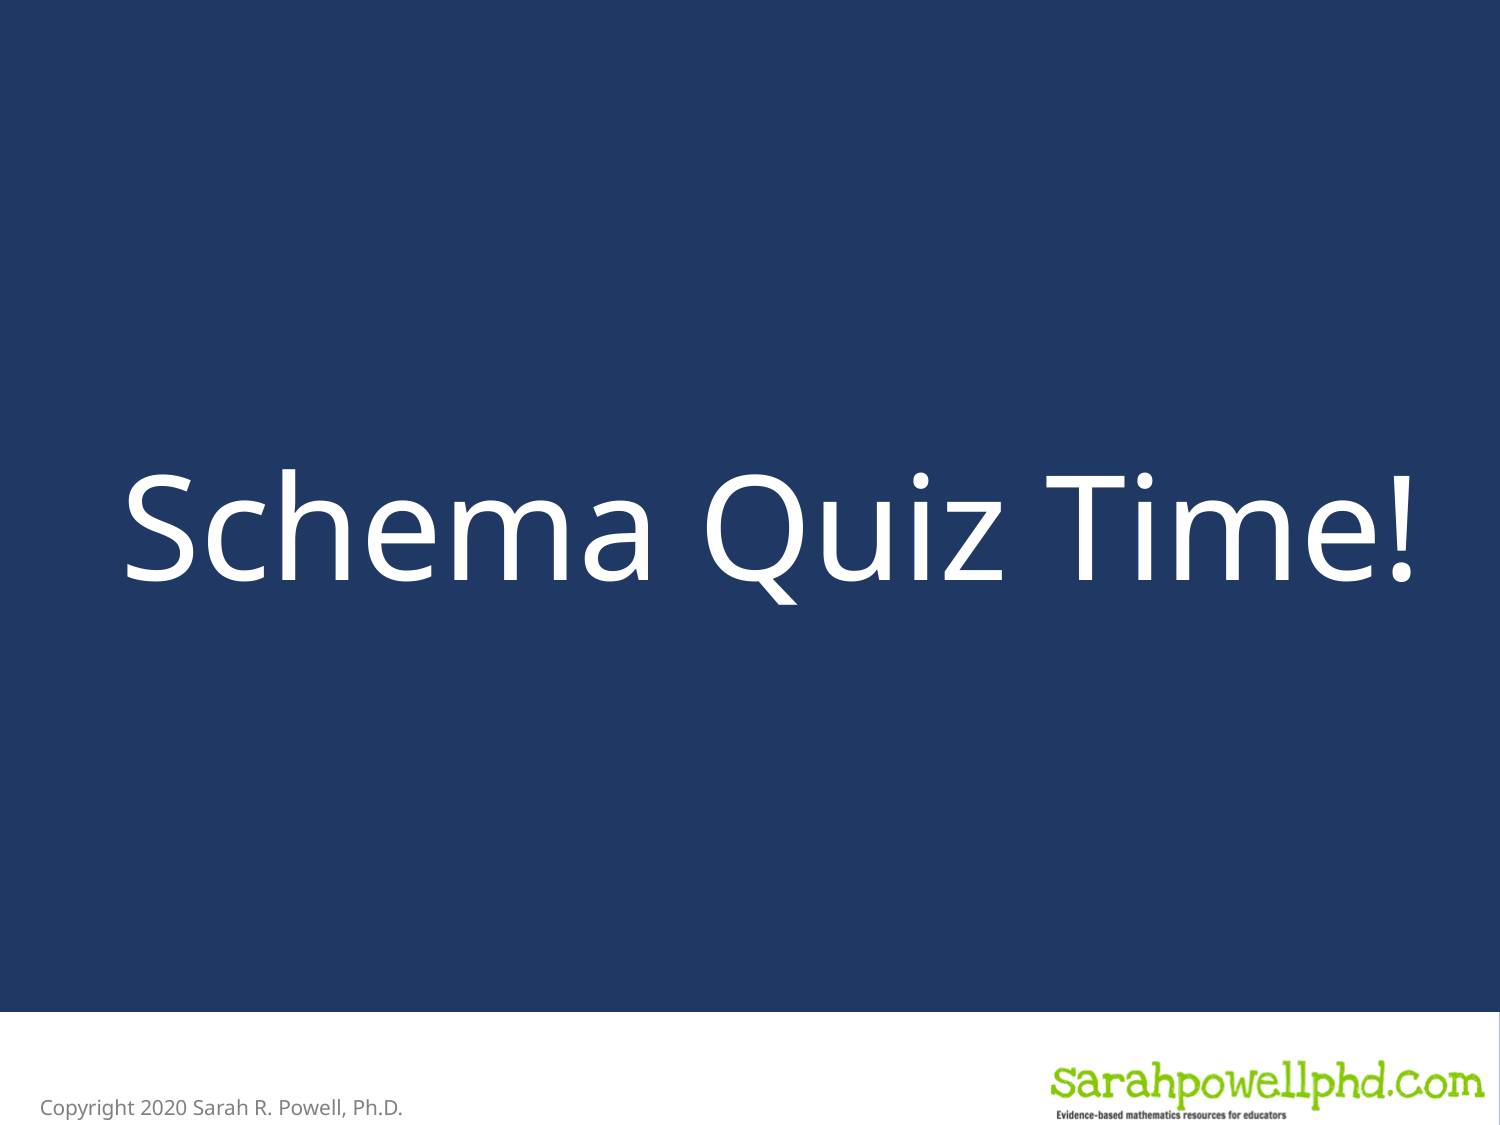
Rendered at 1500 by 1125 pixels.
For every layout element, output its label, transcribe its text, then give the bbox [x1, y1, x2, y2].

picture [1032, 1051, 1499, 1125]
text_box Schema Quiz Time! [105, 427, 1438, 618]
